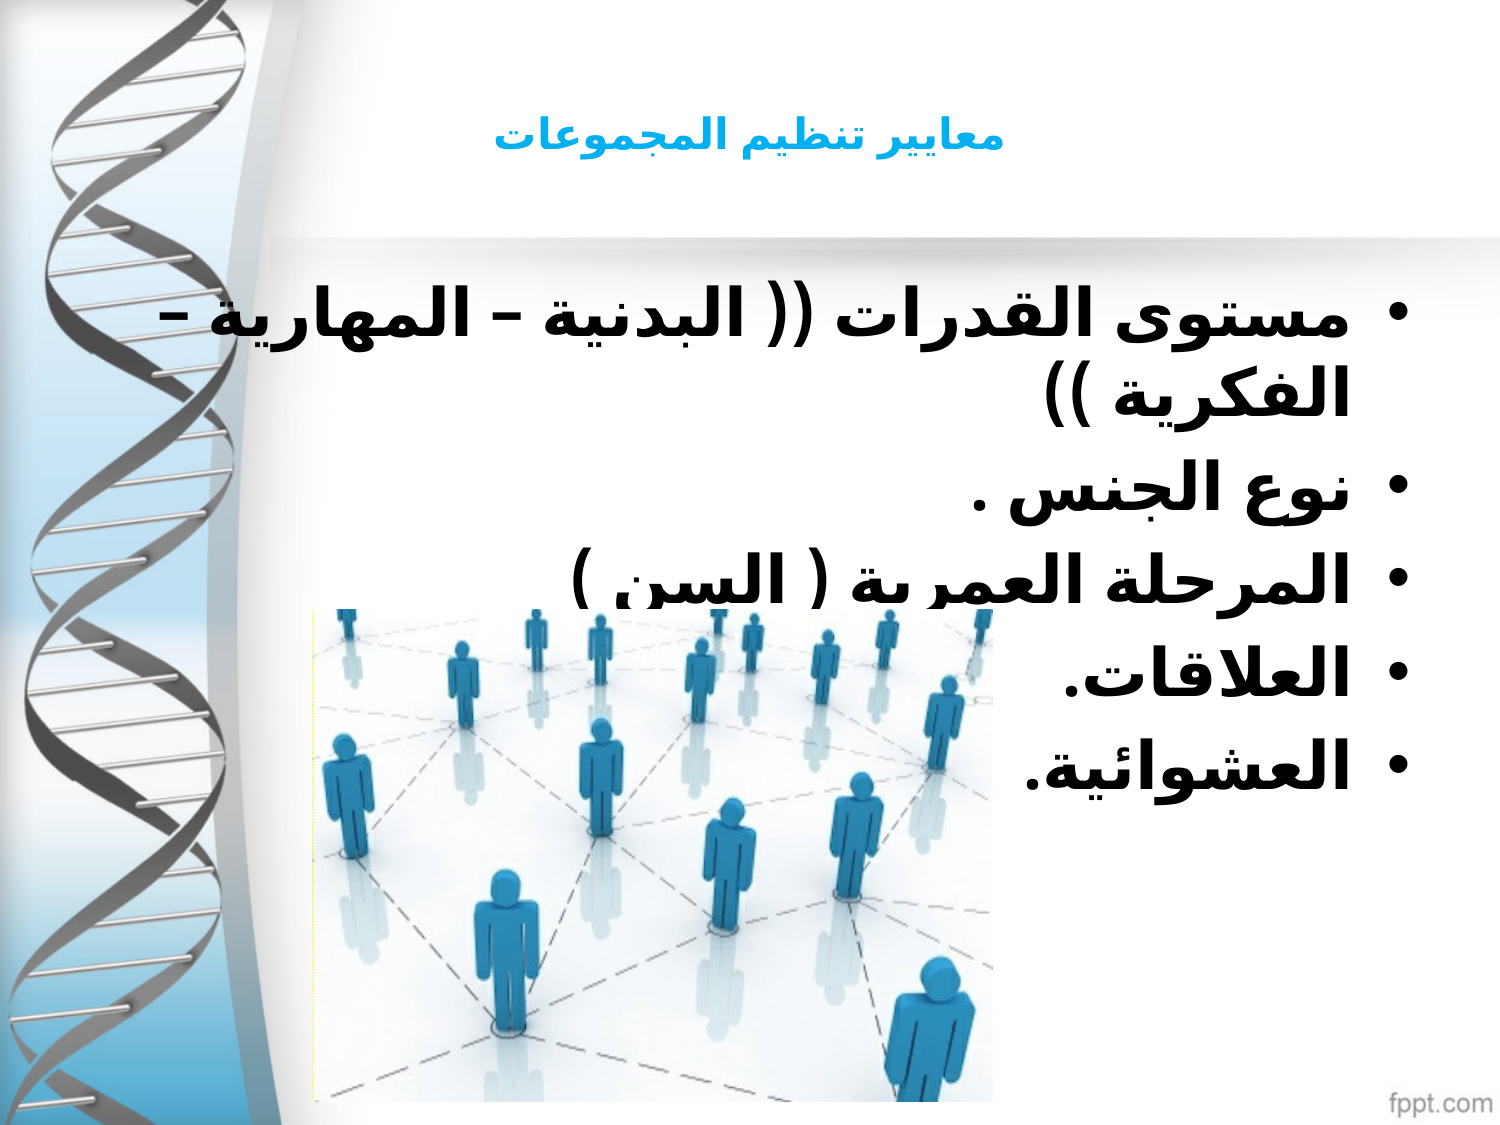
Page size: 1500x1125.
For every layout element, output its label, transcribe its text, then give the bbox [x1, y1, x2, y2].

title معايير تنظيم المجموعات [75, 45, 1425, 233]
list مستوى القدرات (( البدنية – المهارية – الفكرية )) نوع الجنس . المرحلة العمرية ( السن ) العلاقات. العشوائية. [75, 262, 1425, 1005]
picture [312, 609, 994, 1102]
